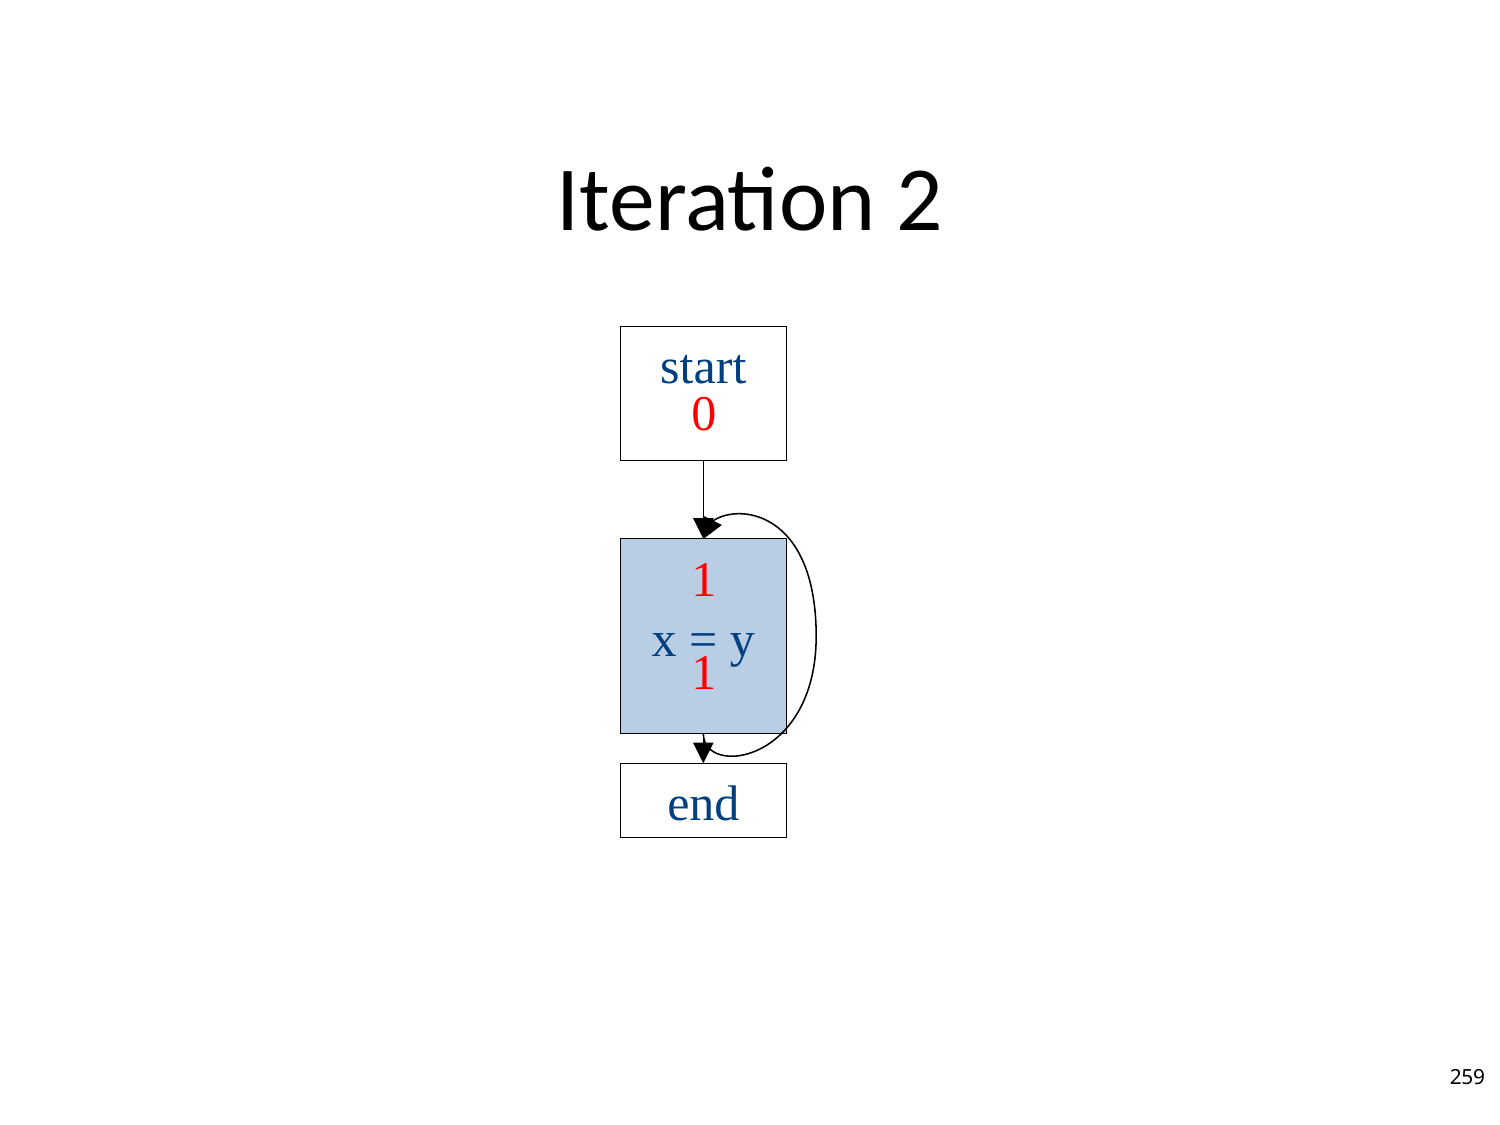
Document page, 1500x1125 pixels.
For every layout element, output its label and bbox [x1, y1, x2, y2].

text_box [620, 326, 787, 838]
title [112, 99, 1388, 288]
slide_number [1187, 1055, 1500, 1102]
